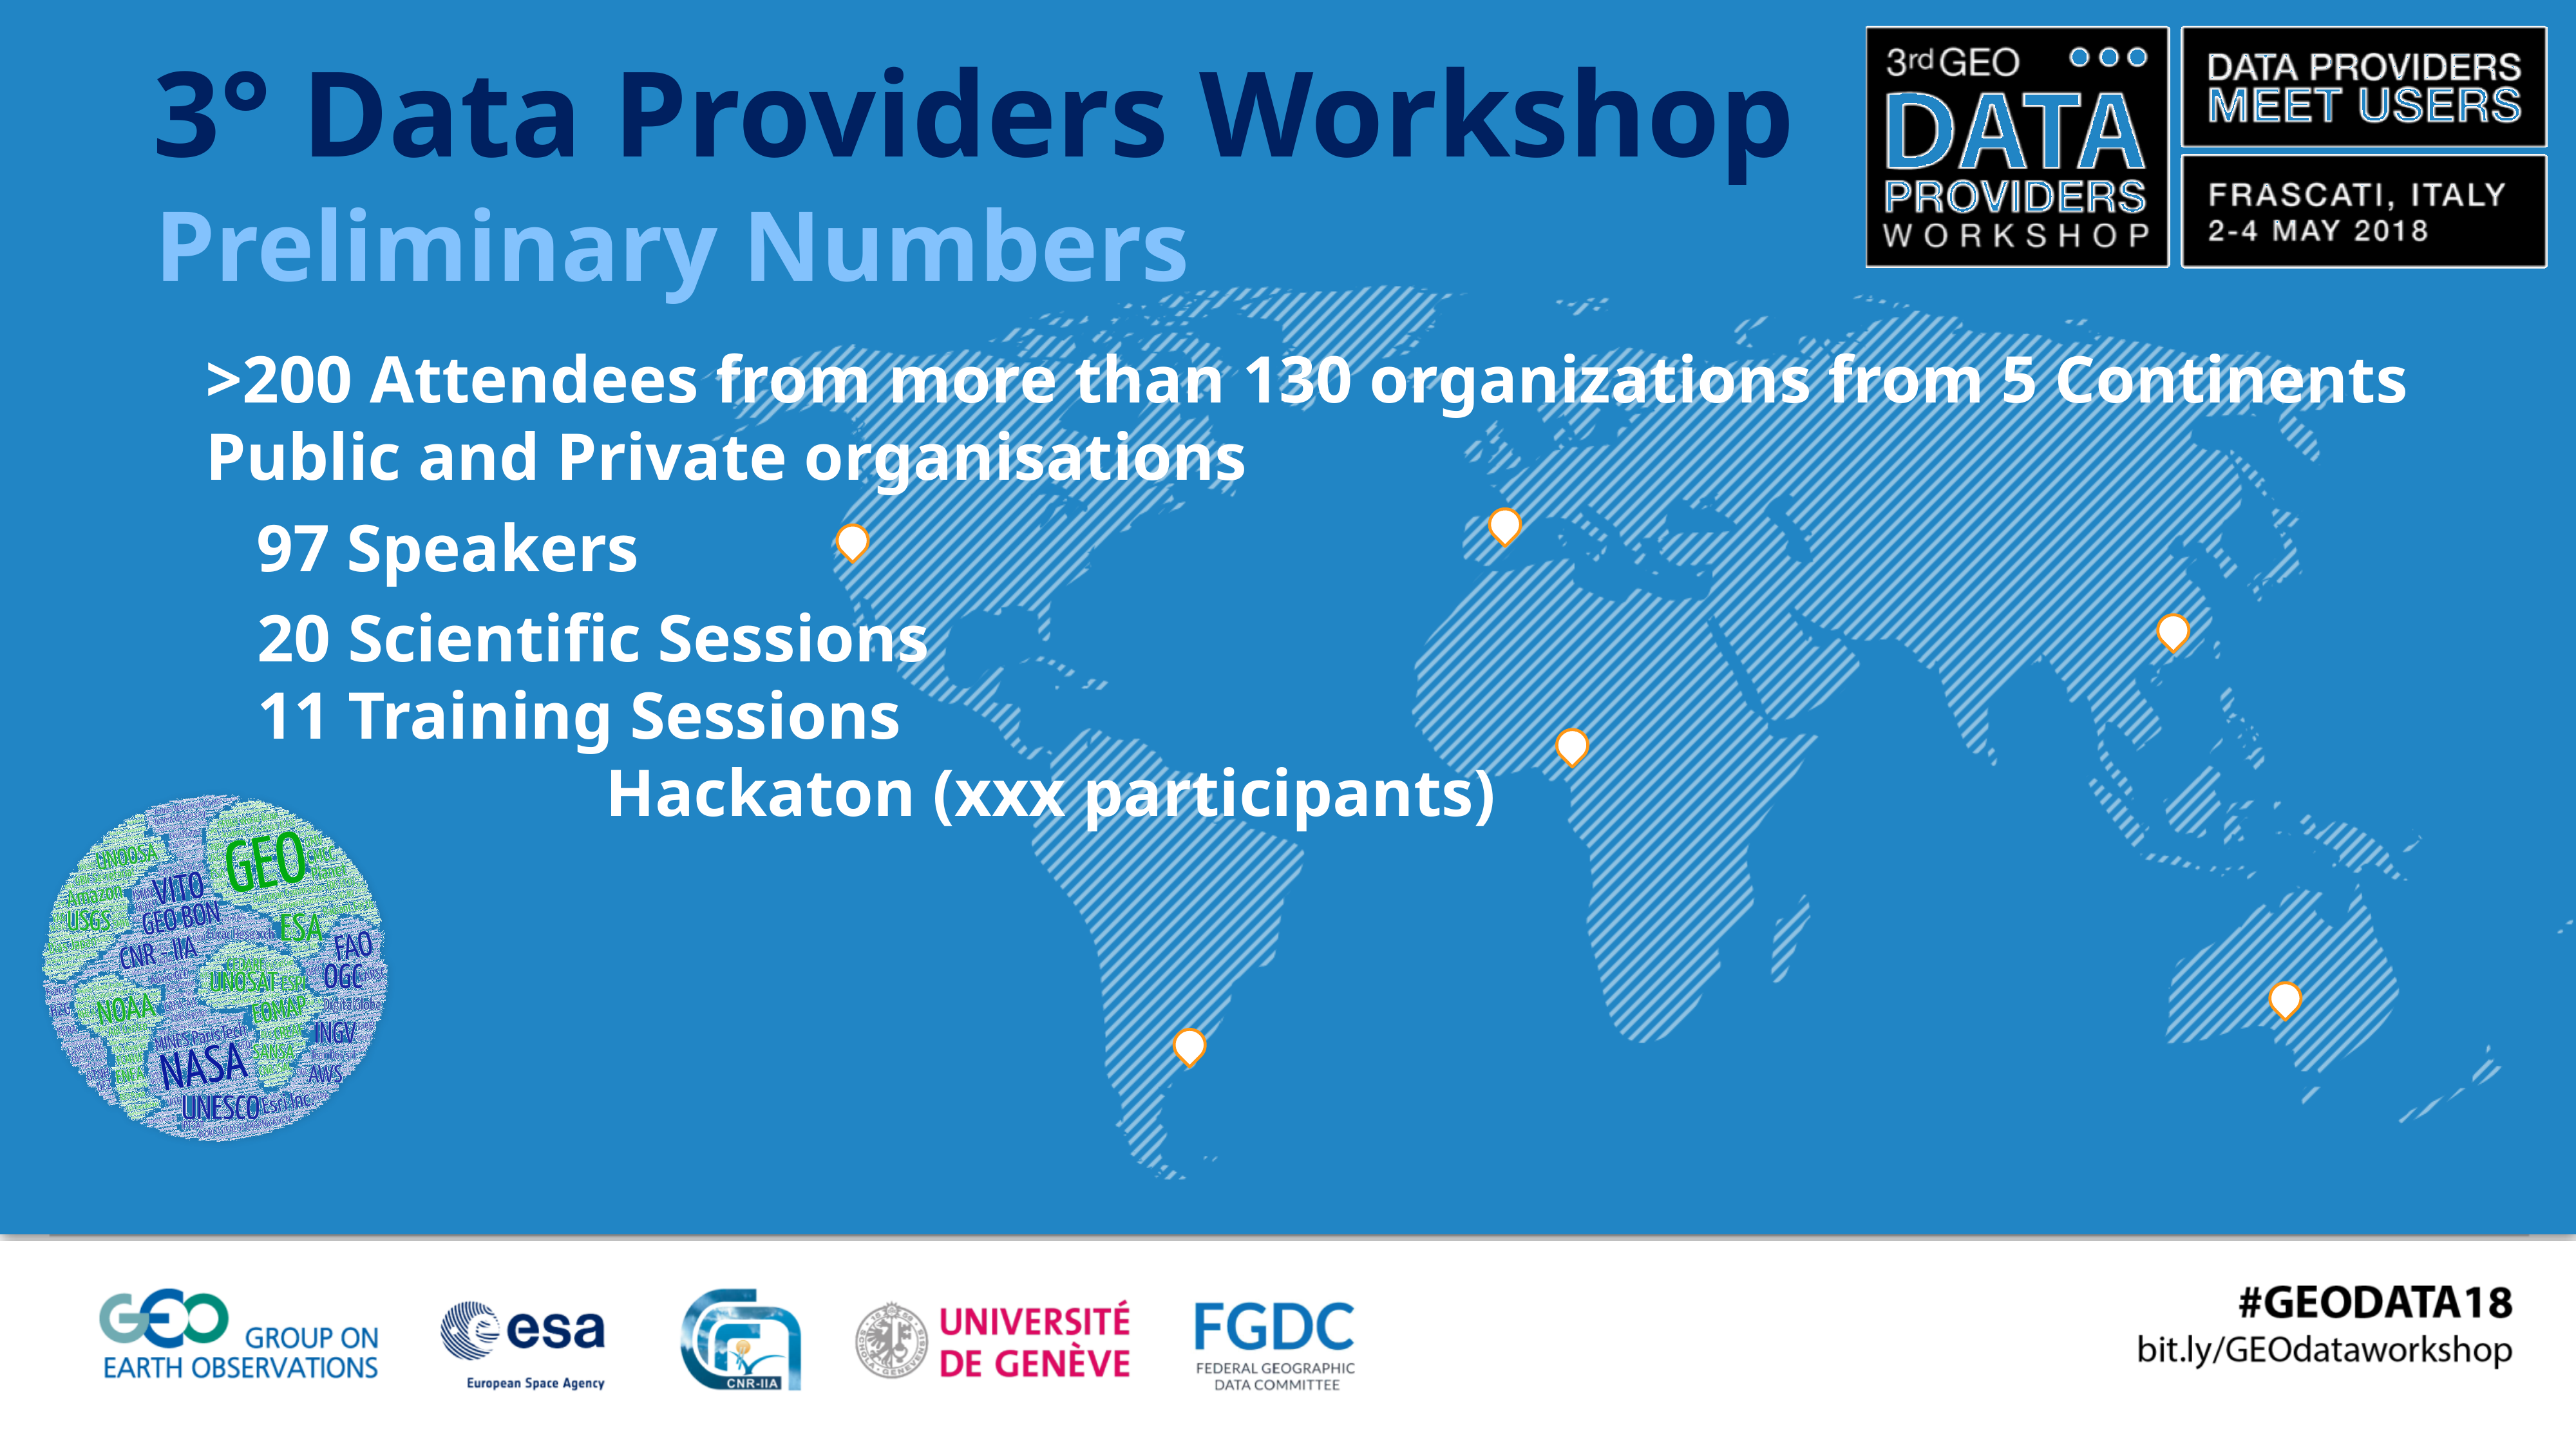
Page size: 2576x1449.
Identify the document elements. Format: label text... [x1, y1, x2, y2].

text_box [0, 0, 2576, 1235]
text_box 20 Scientific Sessions 11 Training Sessions Hackaton (xxx participants) [238, 587, 668, 839]
picture [32, 785, 399, 1151]
text_box >200 Attendees from more than 130 organizations from 5 Continents Public and Private organisations [186, 328, 668, 503]
text_box 3° Data Providers Workshop [133, 71, 1862, 202]
text_box Preliminary Numbers [135, 202, 1501, 321]
picture [0, 1235, 2576, 1449]
text_box 97 Speakers [237, 497, 659, 594]
picture [671, 24, 2576, 1191]
